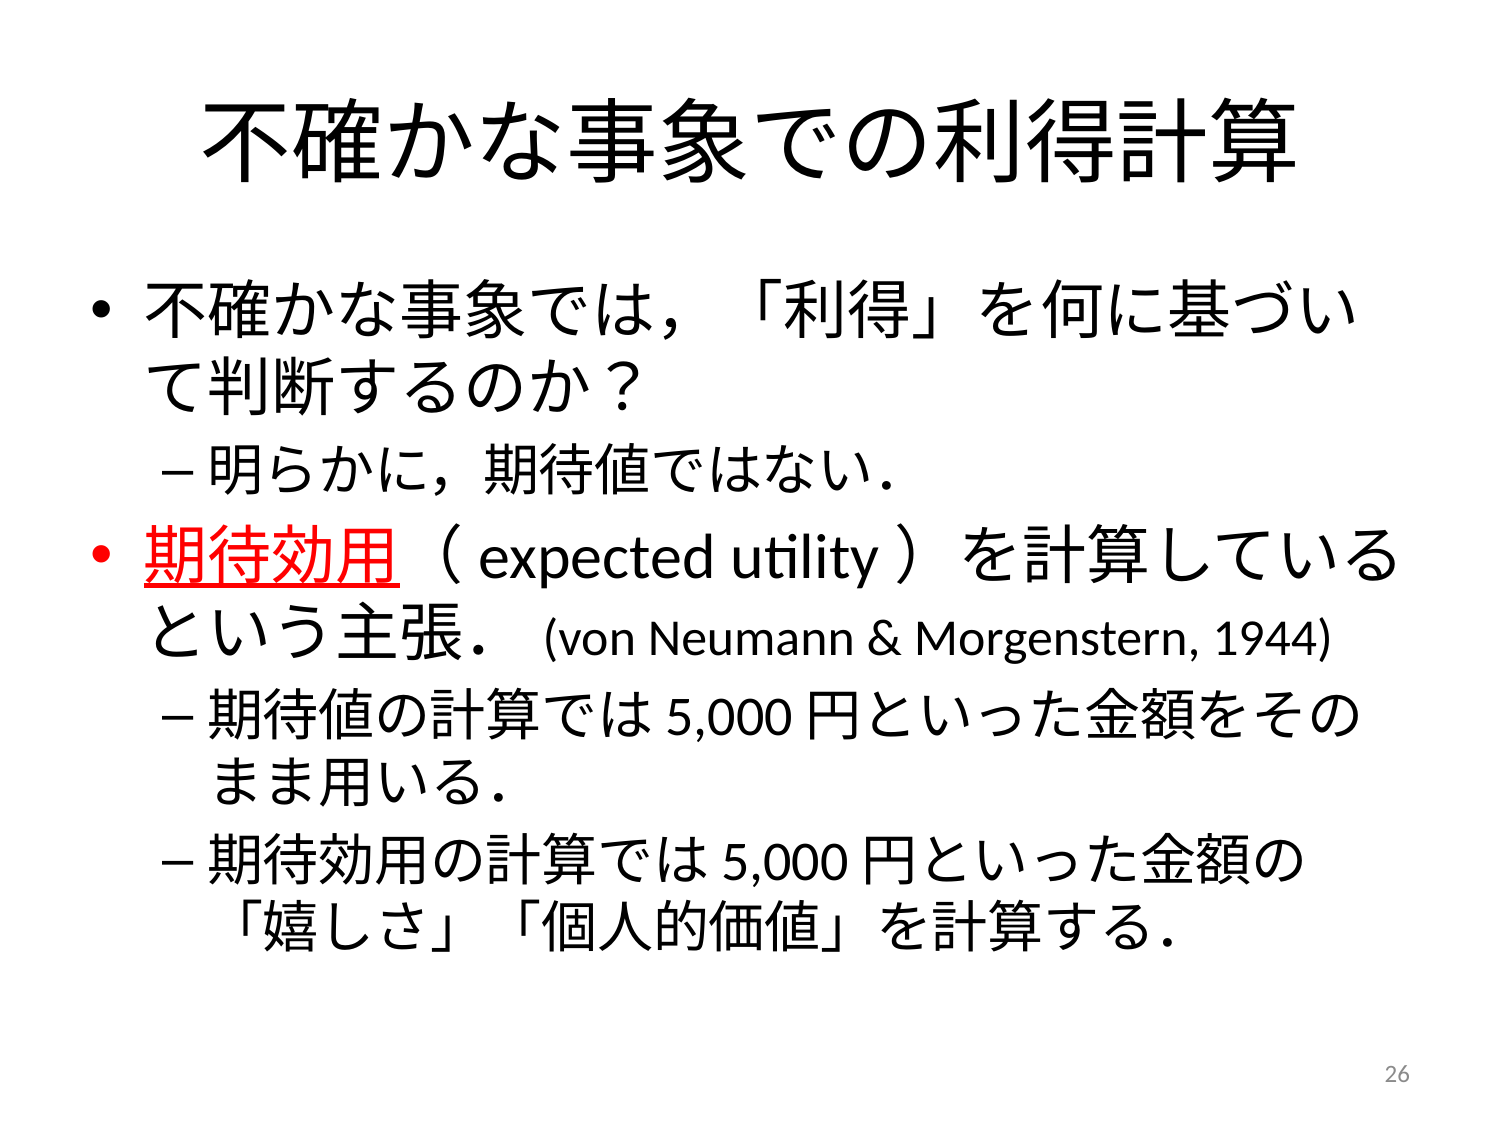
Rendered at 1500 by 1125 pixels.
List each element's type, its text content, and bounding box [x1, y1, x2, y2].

slide_number 26 [1074, 1042, 1425, 1103]
title 不確かな事象での利得計算 [75, 45, 1425, 233]
list 不確かな事象では，「利得」を何に基づいて判断するのか？ 明らかに，期待値ではない． 期待効用（expected utility）を計算しているという主張．(von Neumann & Morgenstern, 1944) 期待値の計算では5,000円といった金額をそのまま用いる． 期待効用の計算では5,000円といった金額の「嬉しさ」「個人的価値」を計算する． [75, 262, 1425, 1005]
